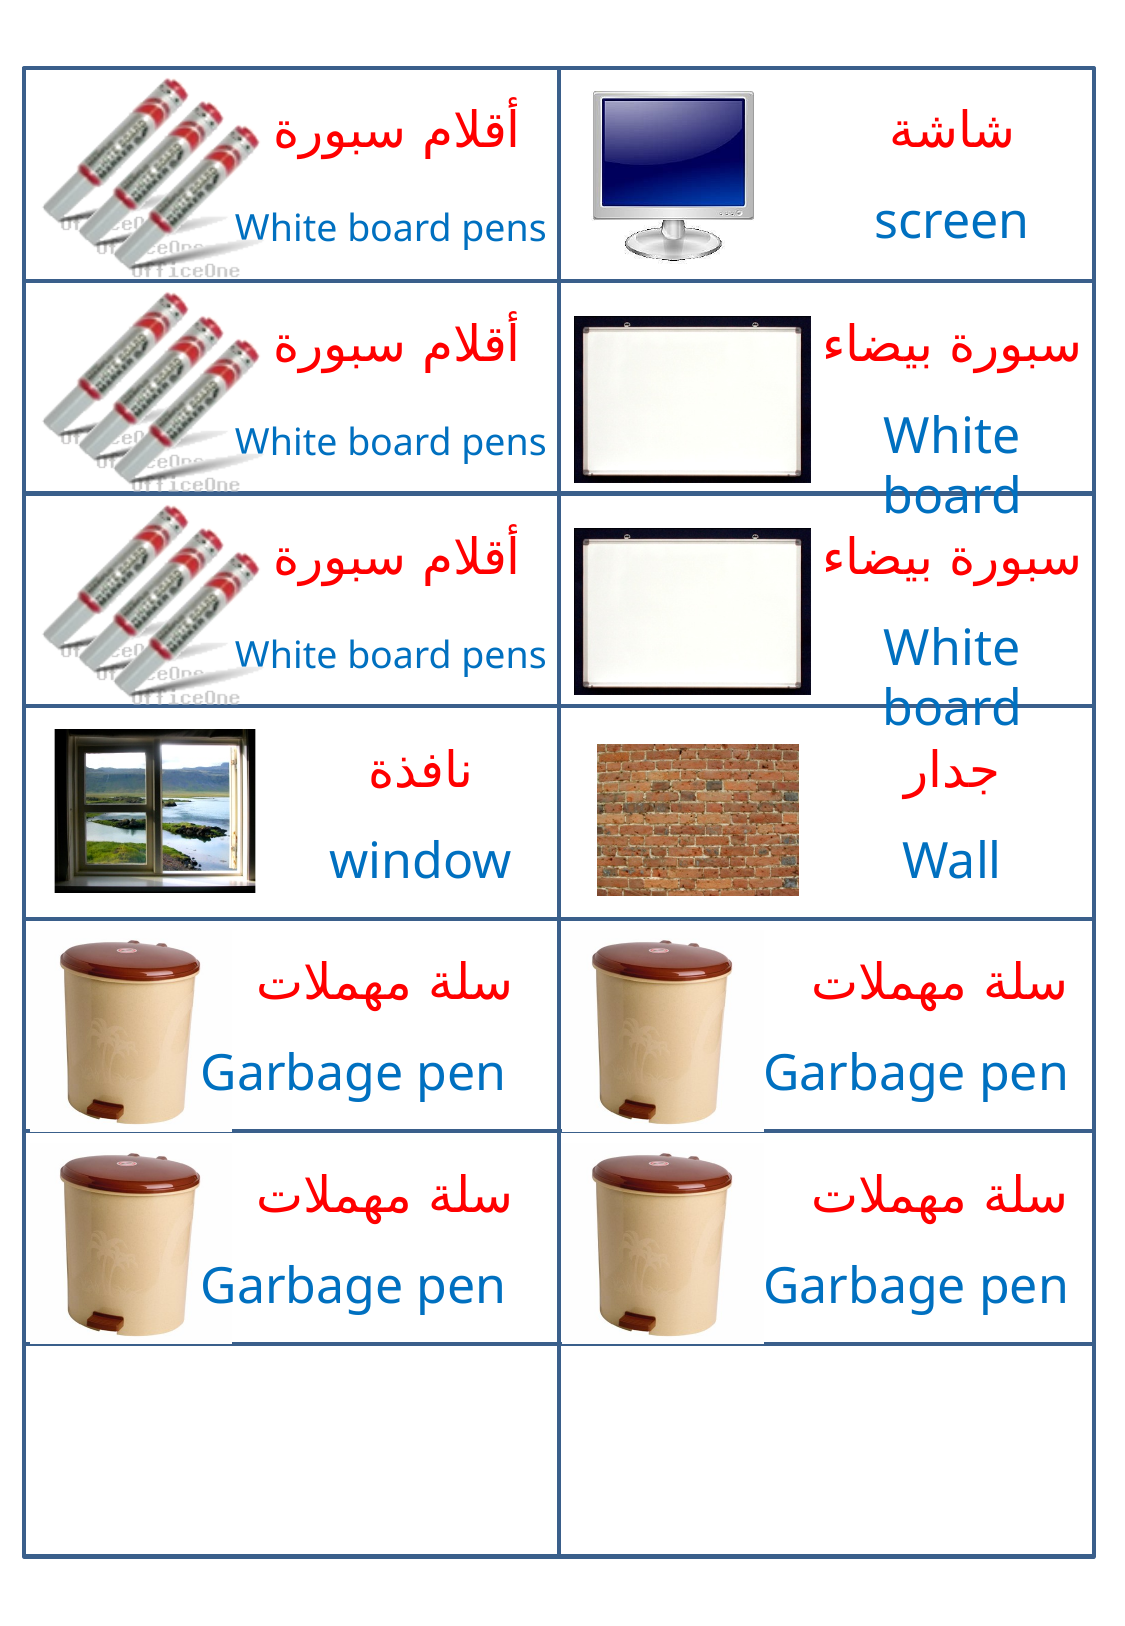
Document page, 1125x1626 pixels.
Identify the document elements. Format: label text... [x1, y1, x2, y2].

text_box سلة مهملات [786, 1155, 1094, 1230]
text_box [30, 494, 273, 708]
text_box White board pens [277, 623, 563, 684]
text_box نافذة [267, 729, 575, 805]
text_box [30, 68, 273, 282]
text_box White board pens [277, 410, 563, 471]
text_box White board pens [277, 196, 563, 257]
text_box Wall [803, 820, 1106, 896]
text_box White board [798, 608, 1106, 729]
text_box سلة مهملات [786, 942, 1094, 1018]
text_box أقلام سبورة [277, 90, 551, 166]
text_box Garbage pen [768, 1246, 1106, 1321]
picture [30, 930, 232, 1132]
text_box screen [798, 181, 1106, 257]
text_box أقلام سبورة [277, 517, 551, 592]
picture [54, 729, 256, 893]
text_box شاشة [798, 90, 1106, 166]
text_box Garbage pen [236, 1246, 544, 1321]
text_box سلة مهملات [236, 1155, 539, 1230]
text_box جدار [798, 729, 1106, 805]
picture [585, 91, 760, 270]
text_box سلة مهملات [236, 942, 539, 1018]
picture [573, 528, 811, 696]
text_box سبورة بيضاء [798, 517, 1106, 592]
picture [562, 1142, 764, 1345]
picture [597, 744, 799, 896]
picture [30, 1142, 232, 1345]
text_box window [267, 820, 575, 896]
text_box أقلام سبورة [277, 304, 551, 380]
picture [562, 930, 764, 1132]
text_box Garbage pen [236, 1033, 544, 1109]
text_box White board [798, 395, 1106, 517]
text_box سبورة بيضاء [798, 304, 1106, 380]
picture [573, 316, 811, 483]
text_box Garbage pen [768, 1033, 1106, 1109]
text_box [30, 282, 273, 494]
